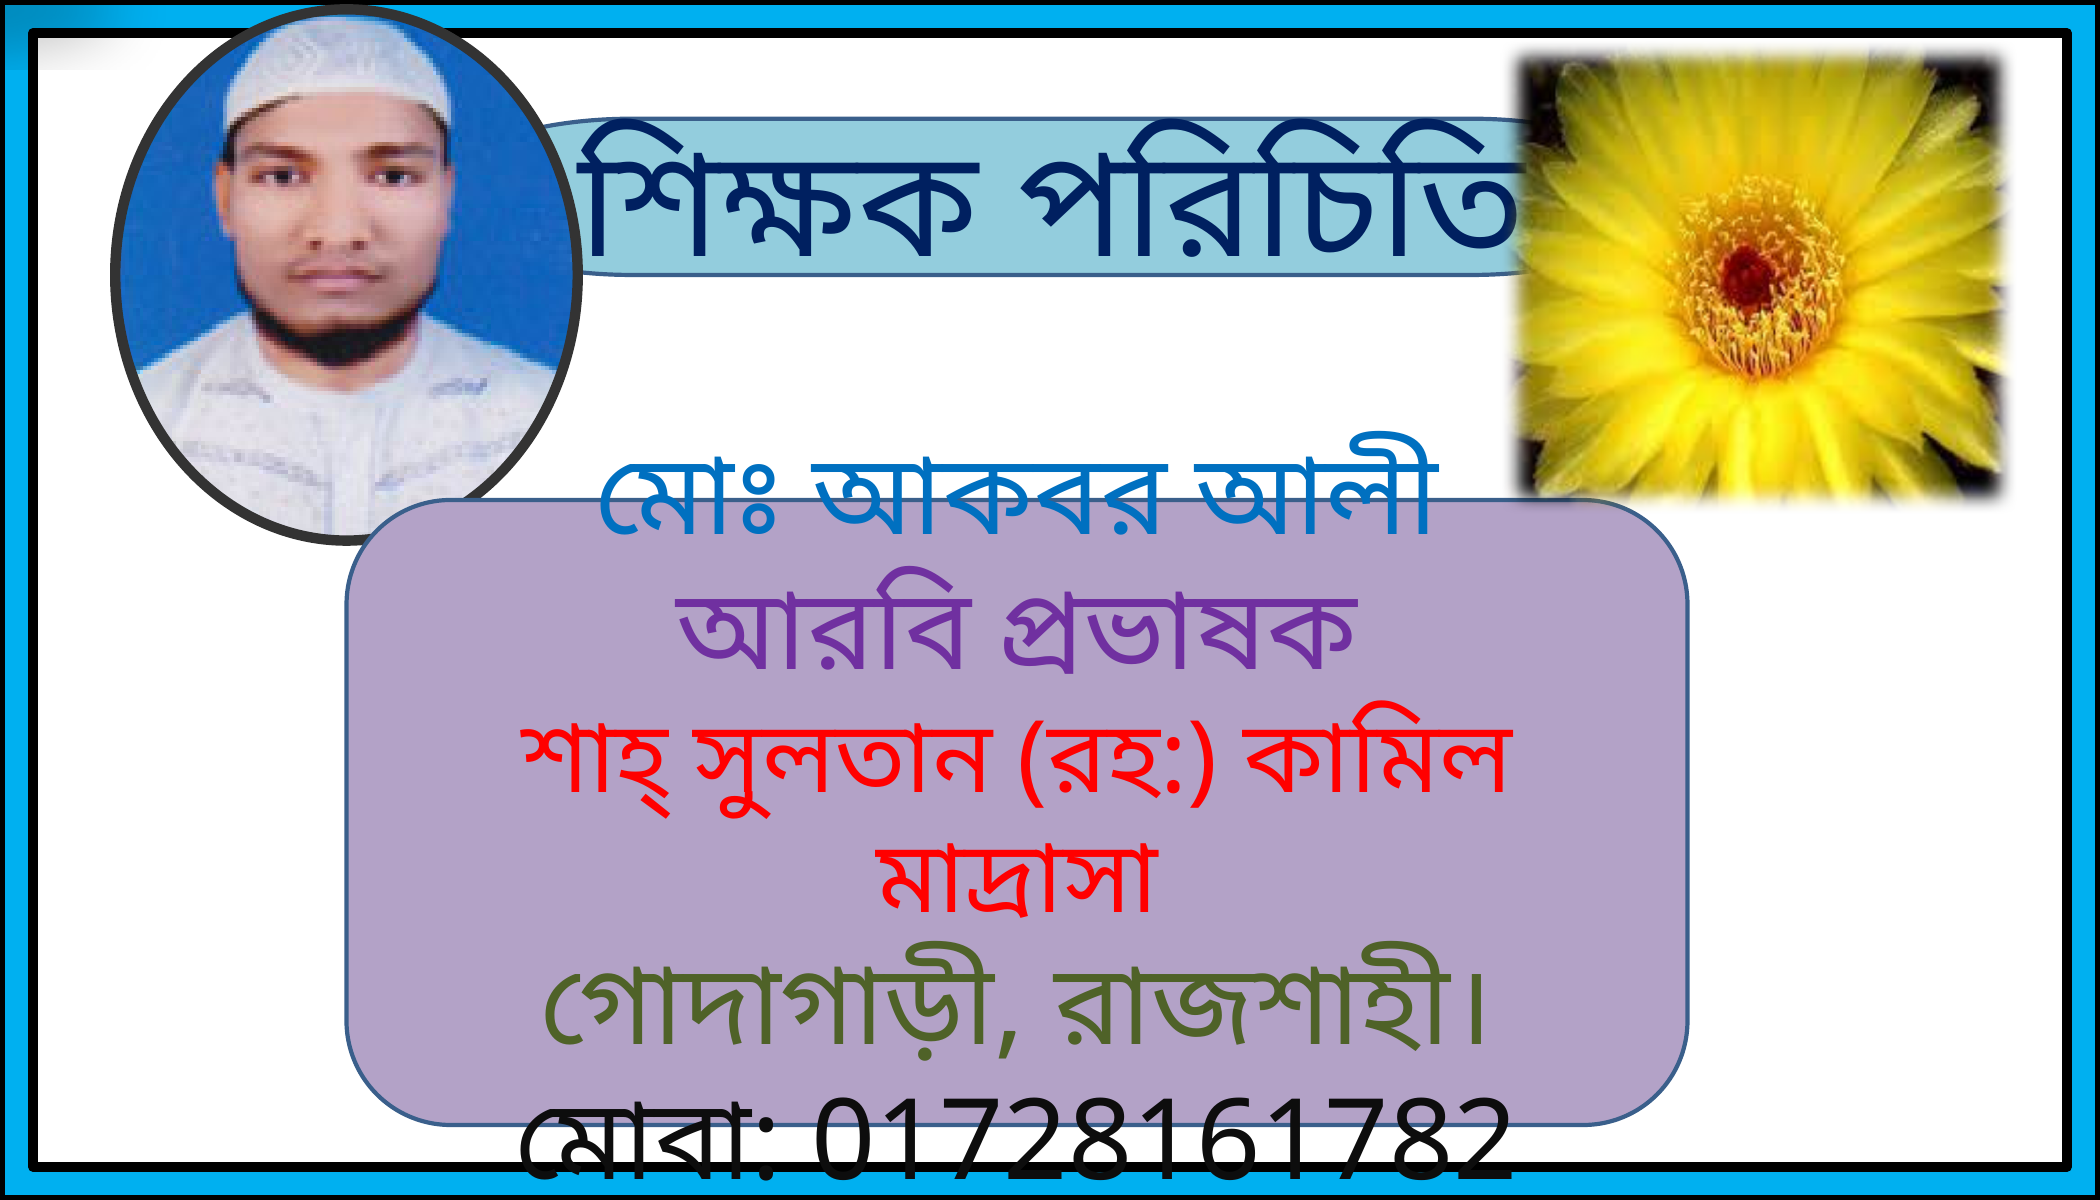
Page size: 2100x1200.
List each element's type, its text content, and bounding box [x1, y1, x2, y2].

picture [114, 9, 578, 541]
picture [1499, 39, 2018, 515]
picture [1291, 1172, 1299, 1178]
text_box শিক্ষক পরিচিতি [584, 116, 1494, 278]
picture [1402, 1172, 1440, 1179]
text_box মোঃ আকবর আলী আরবি প্রভাষক শাহ্ সুলতান (রহ:) কামিল মাদ্রাসা গোদাগাড়ী, রাজশাহী। মোবা: 01728161782 [344, 497, 1690, 1128]
picture [699, 1172, 709, 1178]
picture [906, 1172, 914, 1178]
picture [827, 1172, 859, 1179]
picture [957, 1172, 967, 1178]
picture [1081, 1172, 1119, 1179]
picture [1213, 1172, 1246, 1179]
picture [530, 1172, 556, 1178]
picture [1460, 1172, 1510, 1178]
picture [1163, 1172, 1171, 1178]
picture [760, 1172, 772, 1179]
picture [1010, 1172, 1060, 1178]
picture [1342, 1172, 1352, 1178]
